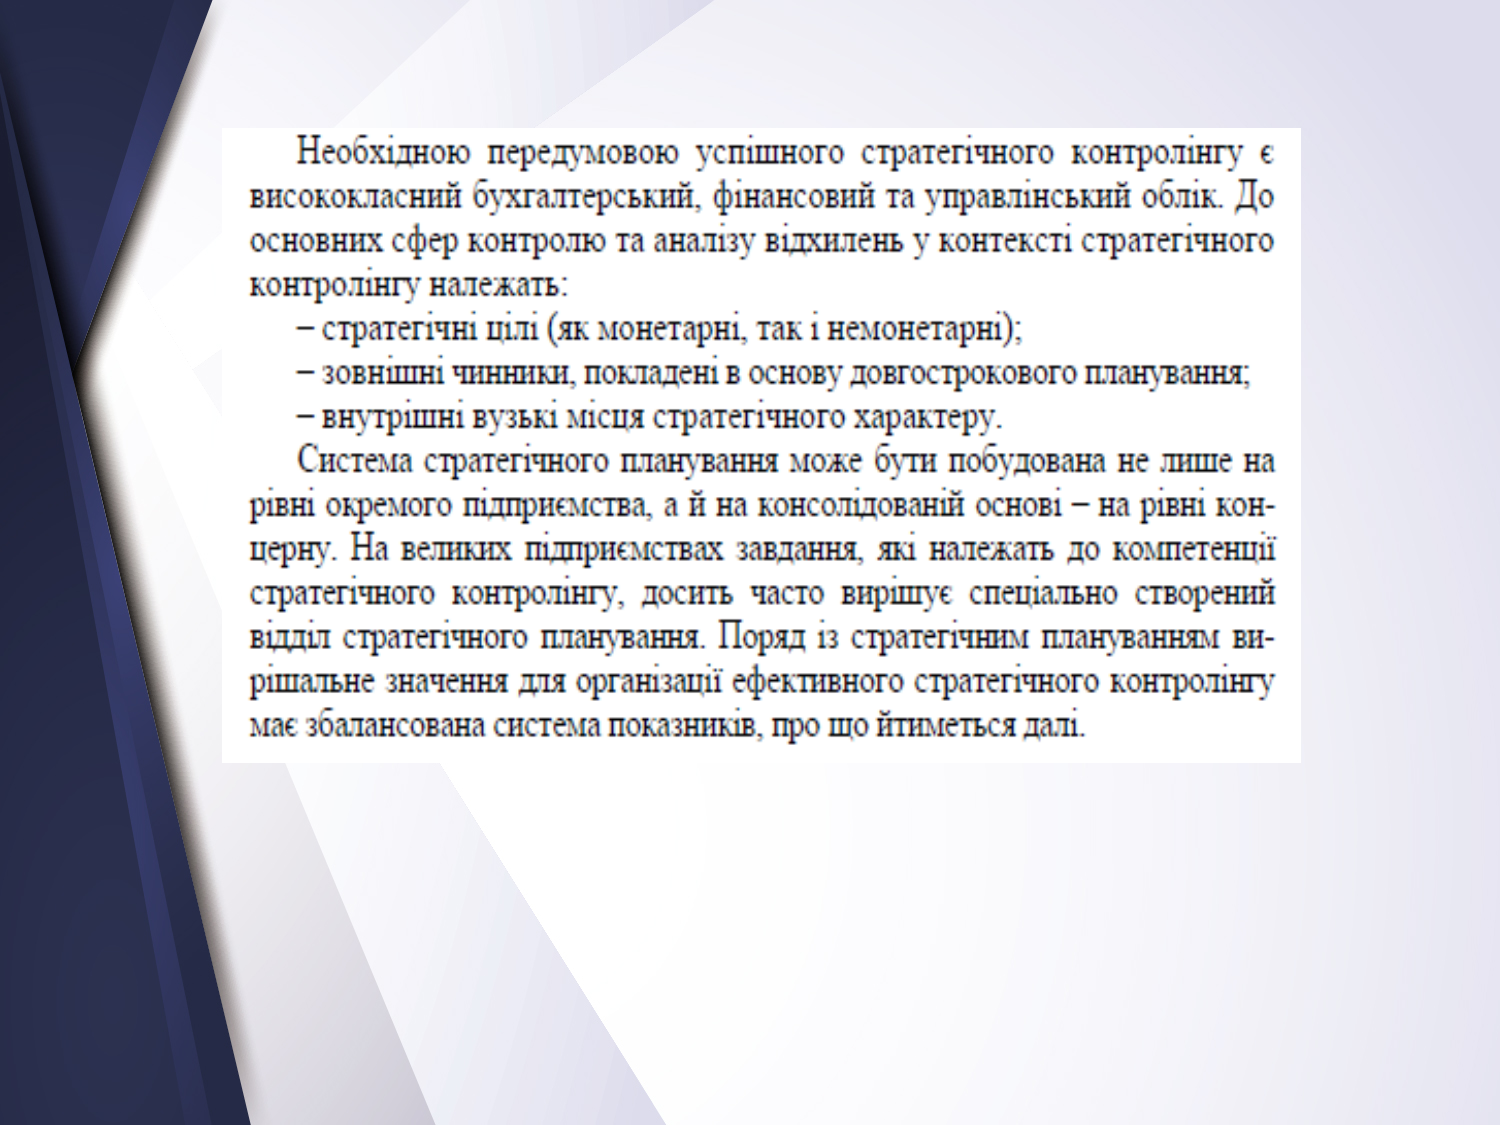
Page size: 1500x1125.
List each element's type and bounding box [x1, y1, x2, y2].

picture [0, 0, 1500, 1125]
list [222, 128, 1301, 763]
